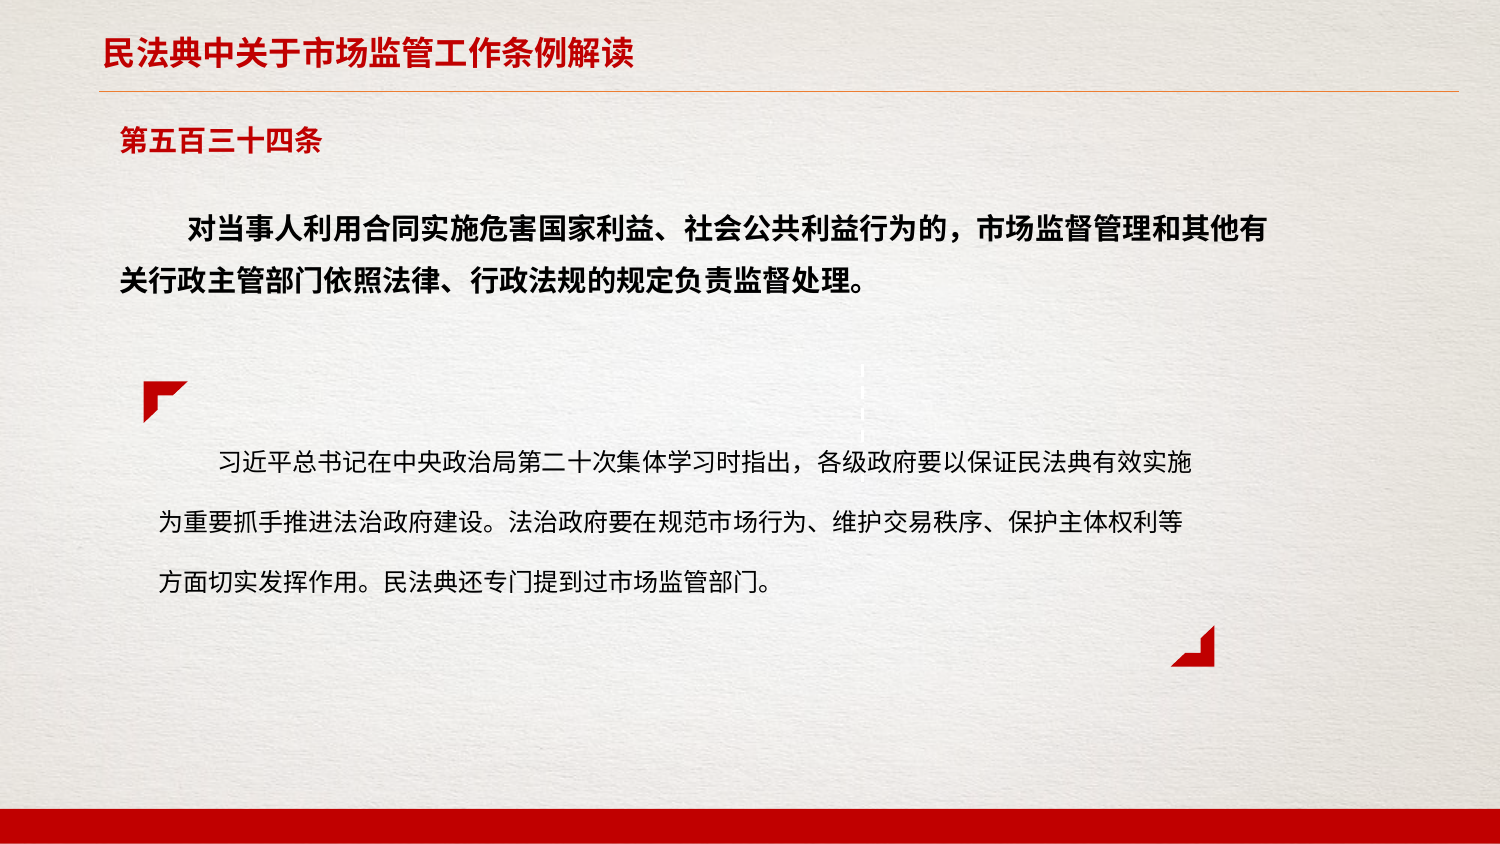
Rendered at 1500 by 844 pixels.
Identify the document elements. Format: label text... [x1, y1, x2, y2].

text_box 民法典中关于市场监管工作条例解读 [87, 24, 1451, 78]
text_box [143, 364, 1215, 667]
text_box [0, 808, 1500, 844]
text_box 第五百三十四条 对当事人利用合同实施危害国家利益、社会公共利益行为的，市场监督管理和其他有关行政主管部门依照法律、行政法规的规定负责监督处理。 [104, 115, 1302, 305]
